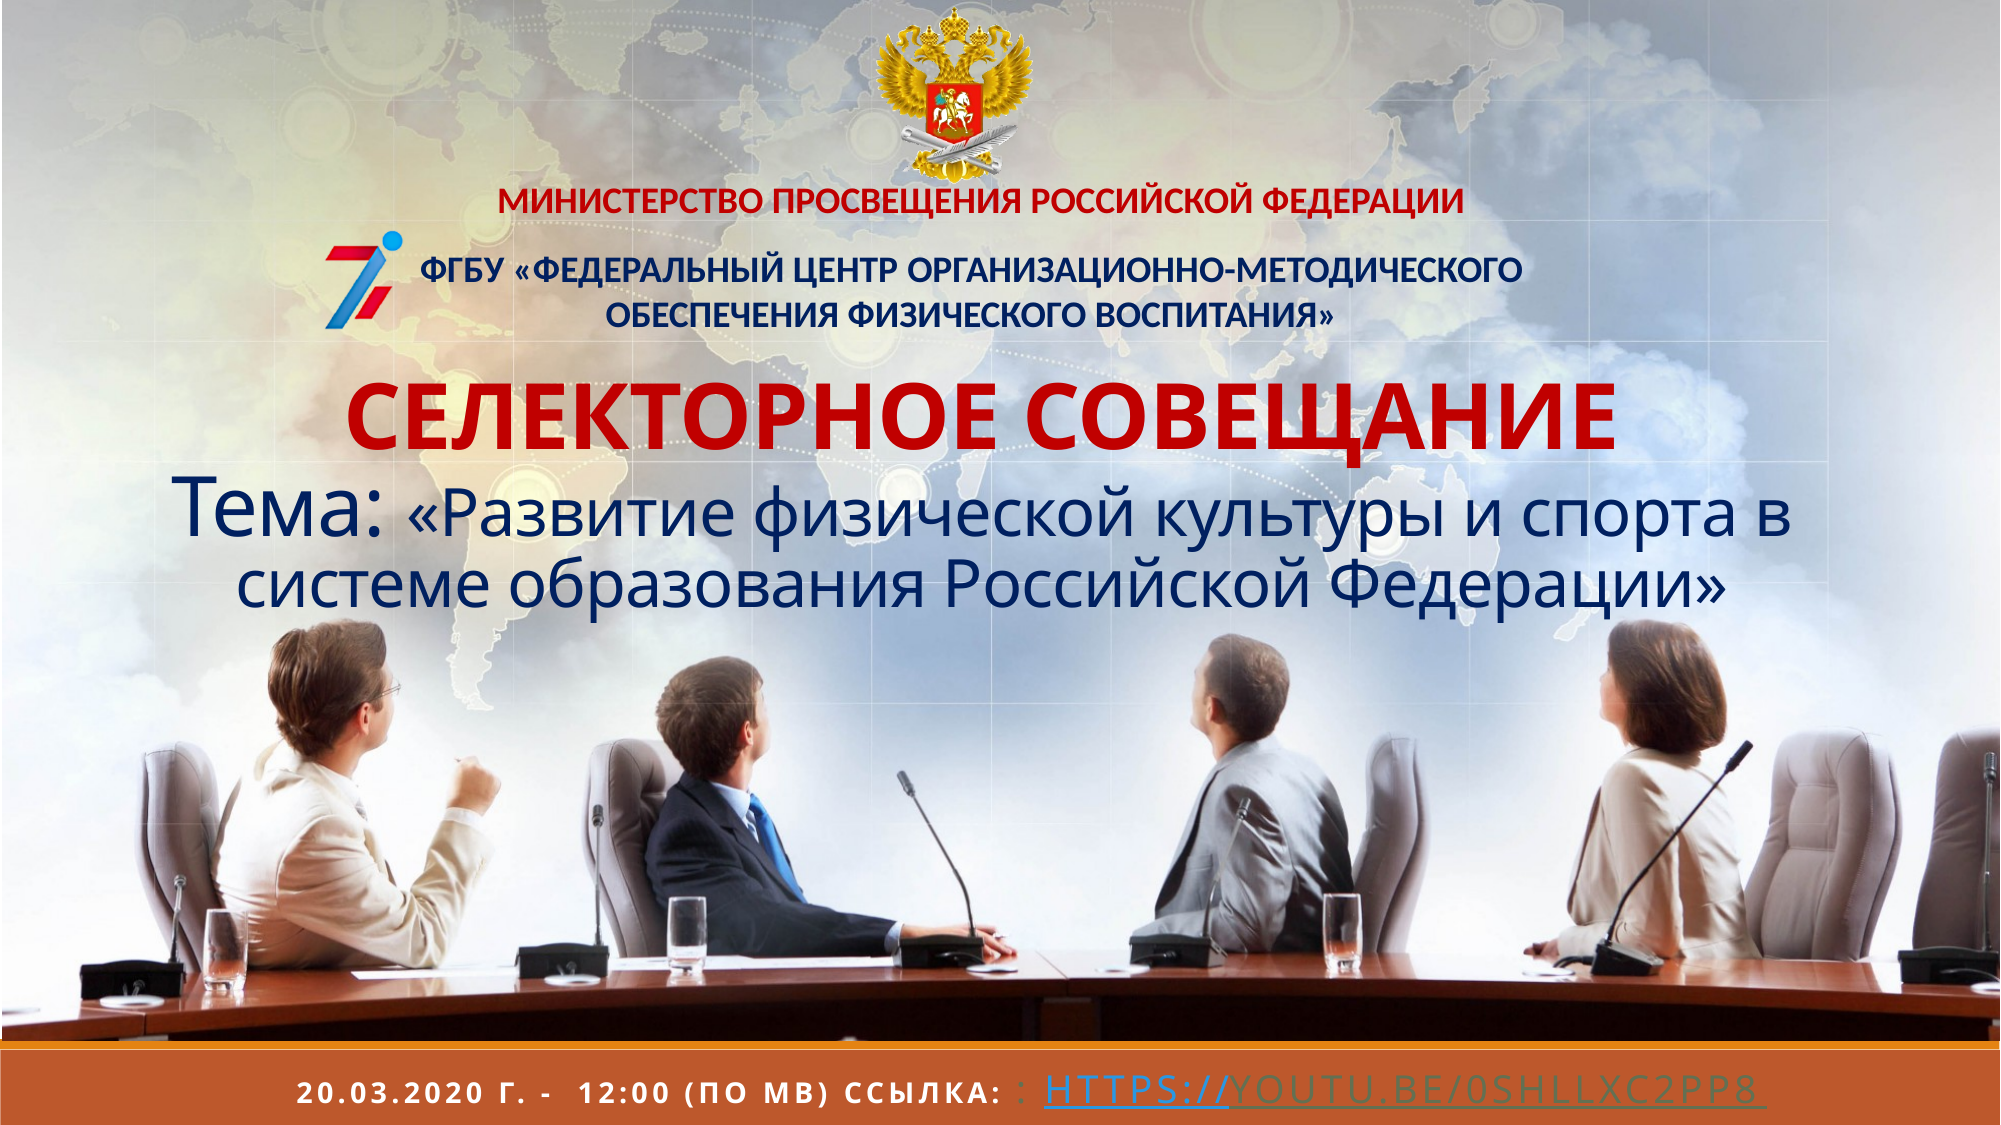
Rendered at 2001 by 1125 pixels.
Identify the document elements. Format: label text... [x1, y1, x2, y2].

subtitle 20.03.2020 г. - 12:00 (по МВ) Ссылка: : https://youtu.be/0Shllxc2PP8 [130, 1058, 1948, 1122]
picture [1, 0, 2000, 1041]
